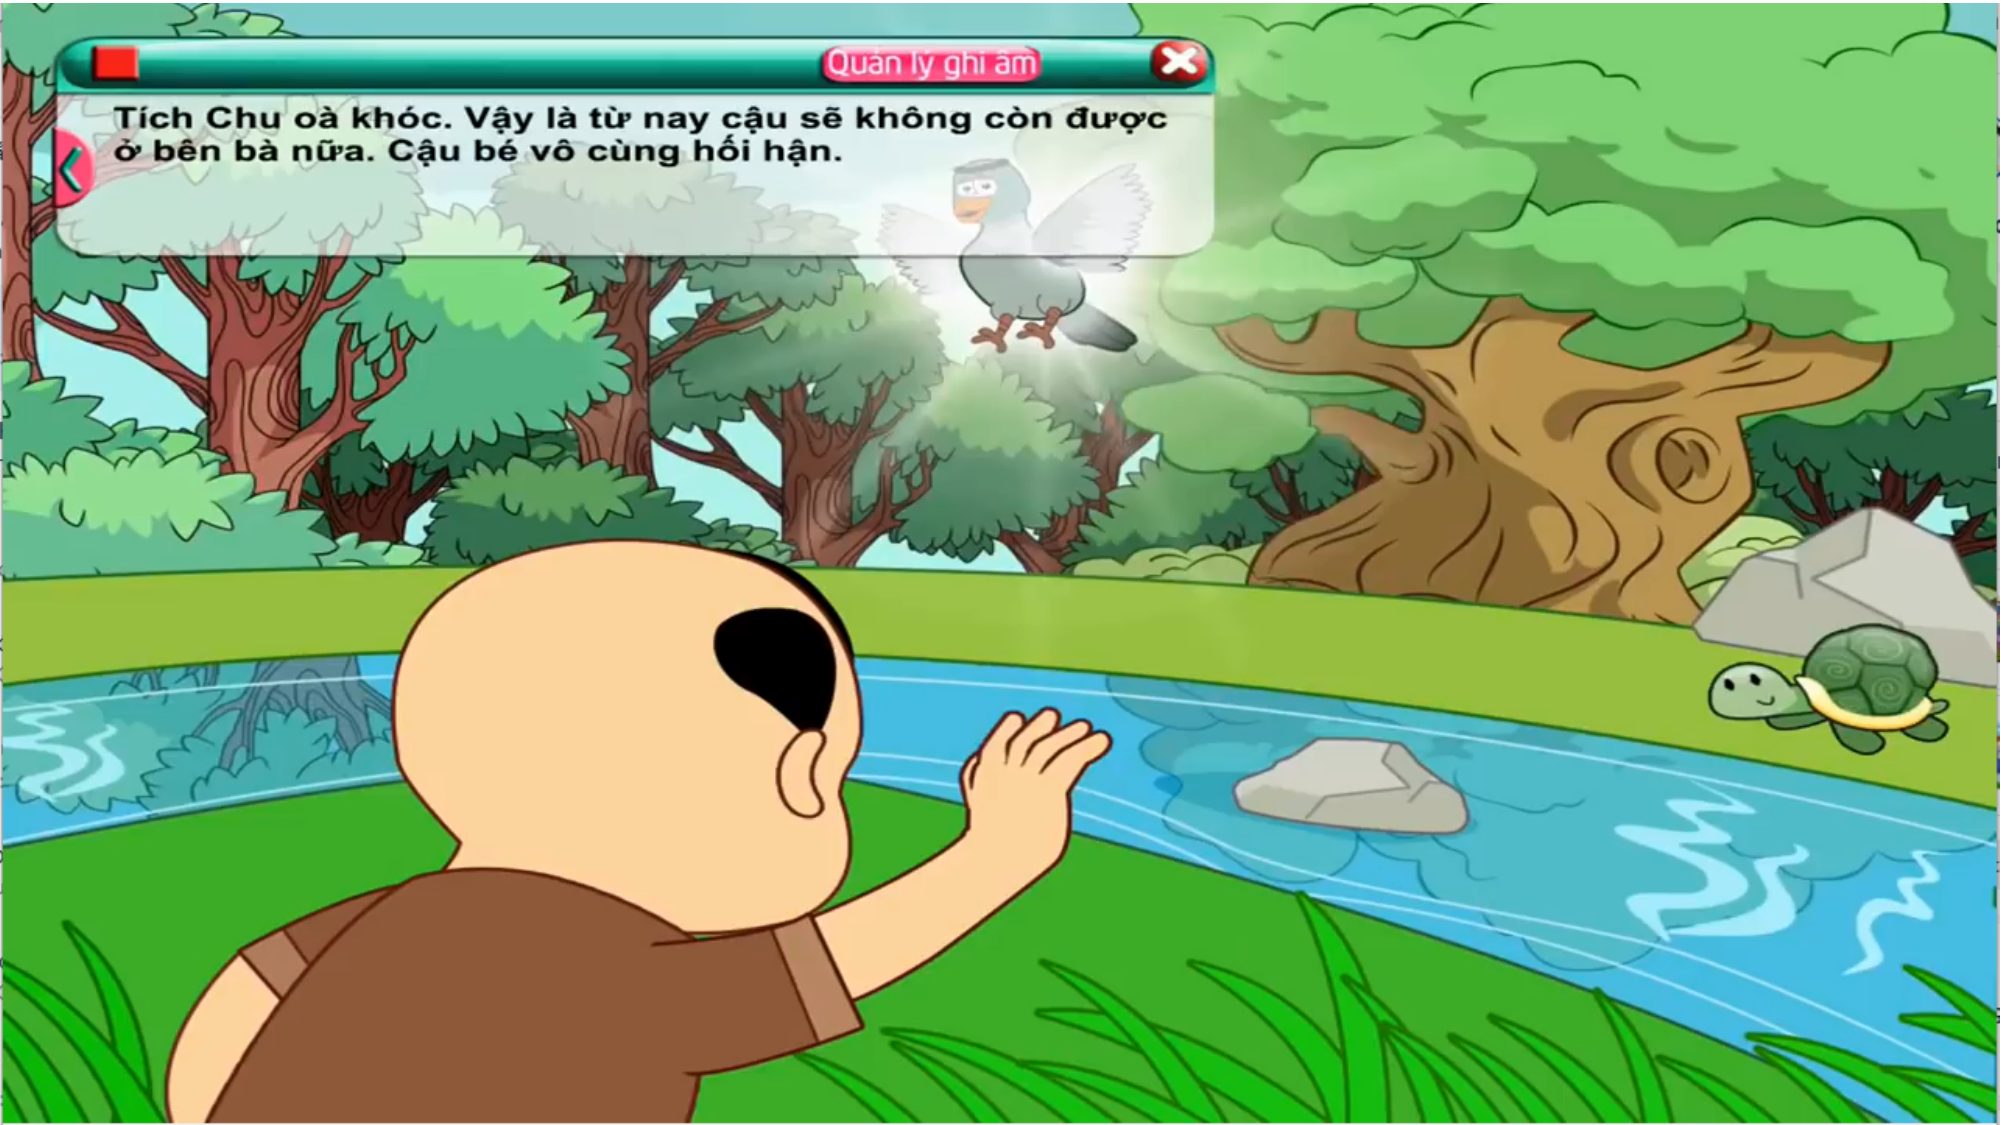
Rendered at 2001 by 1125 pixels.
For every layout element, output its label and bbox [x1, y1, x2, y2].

list [0, 3, 2000, 1125]
